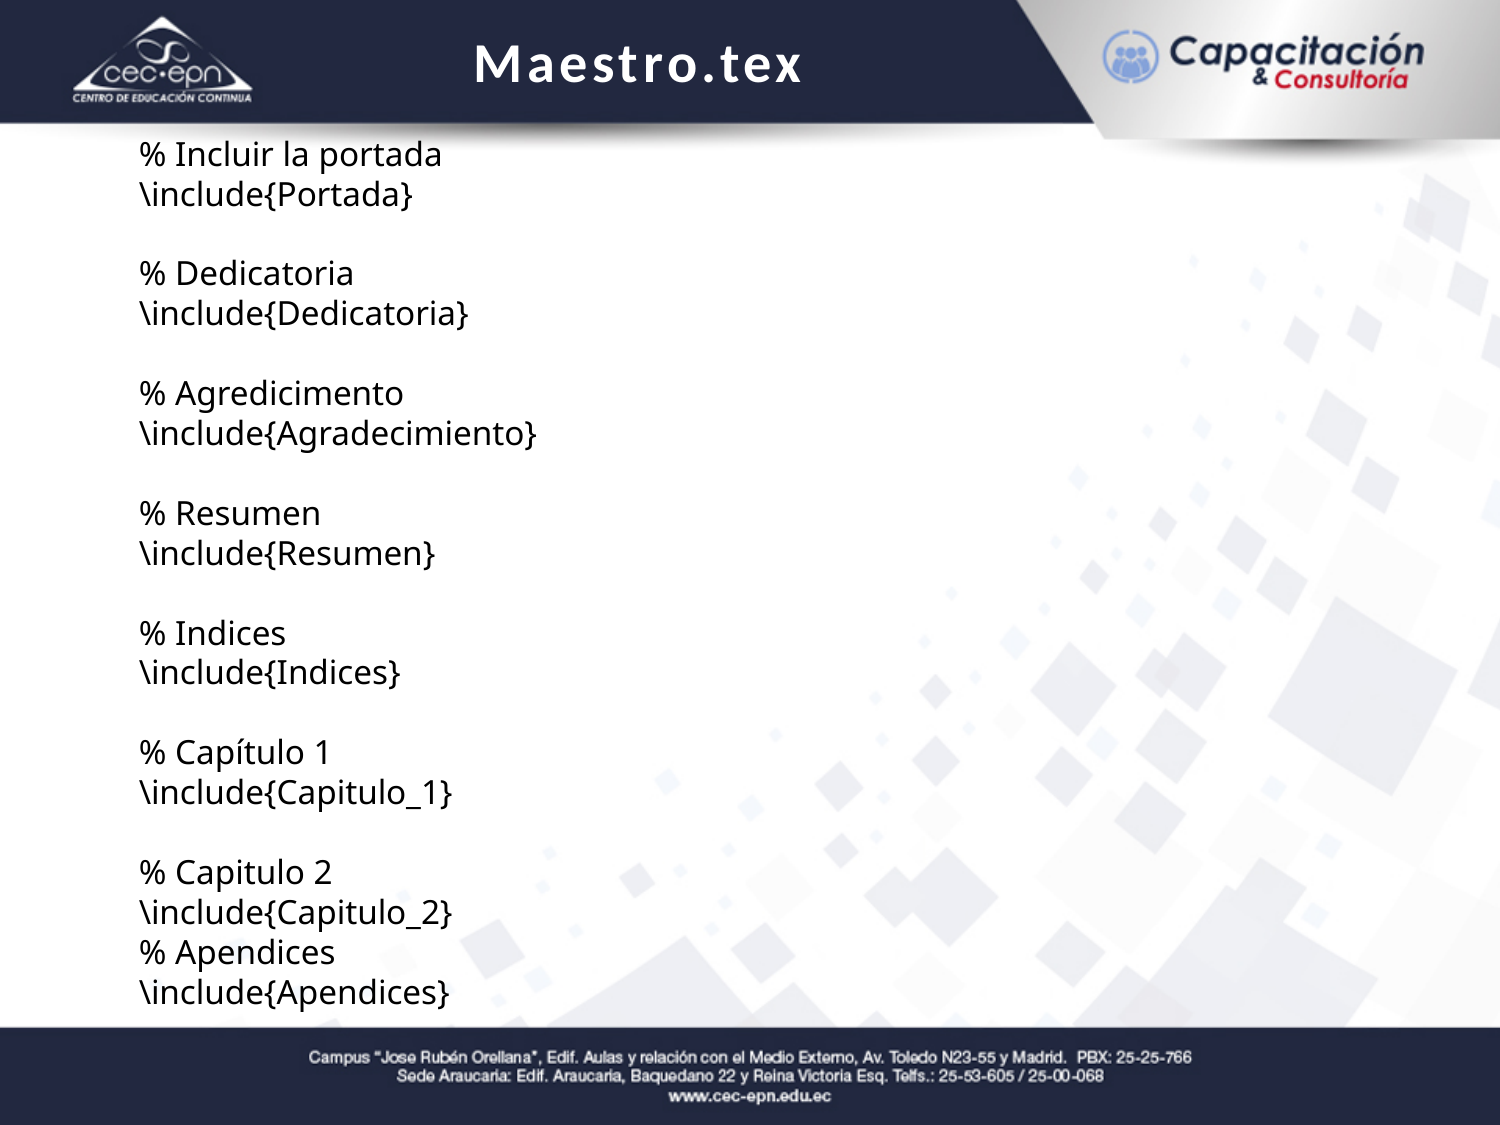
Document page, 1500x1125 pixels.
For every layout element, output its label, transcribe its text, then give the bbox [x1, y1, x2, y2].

picture [0, 0, 1500, 1125]
text_box % Incluir la portada \include{Portada} % Dedicatoria \include{Dedicatoria} % Agredicimento \include{Agradecimiento} % Resumen \include{Resumen} % Indices \include{Indices} % Capítulo 1 \include{Capitulo_1} % Capitulo 2 \include{Capitulo_2} % Apendices \include{Apendices} [123, 125, 1435, 1019]
text_box Maestro.tex [253, 19, 1022, 102]
